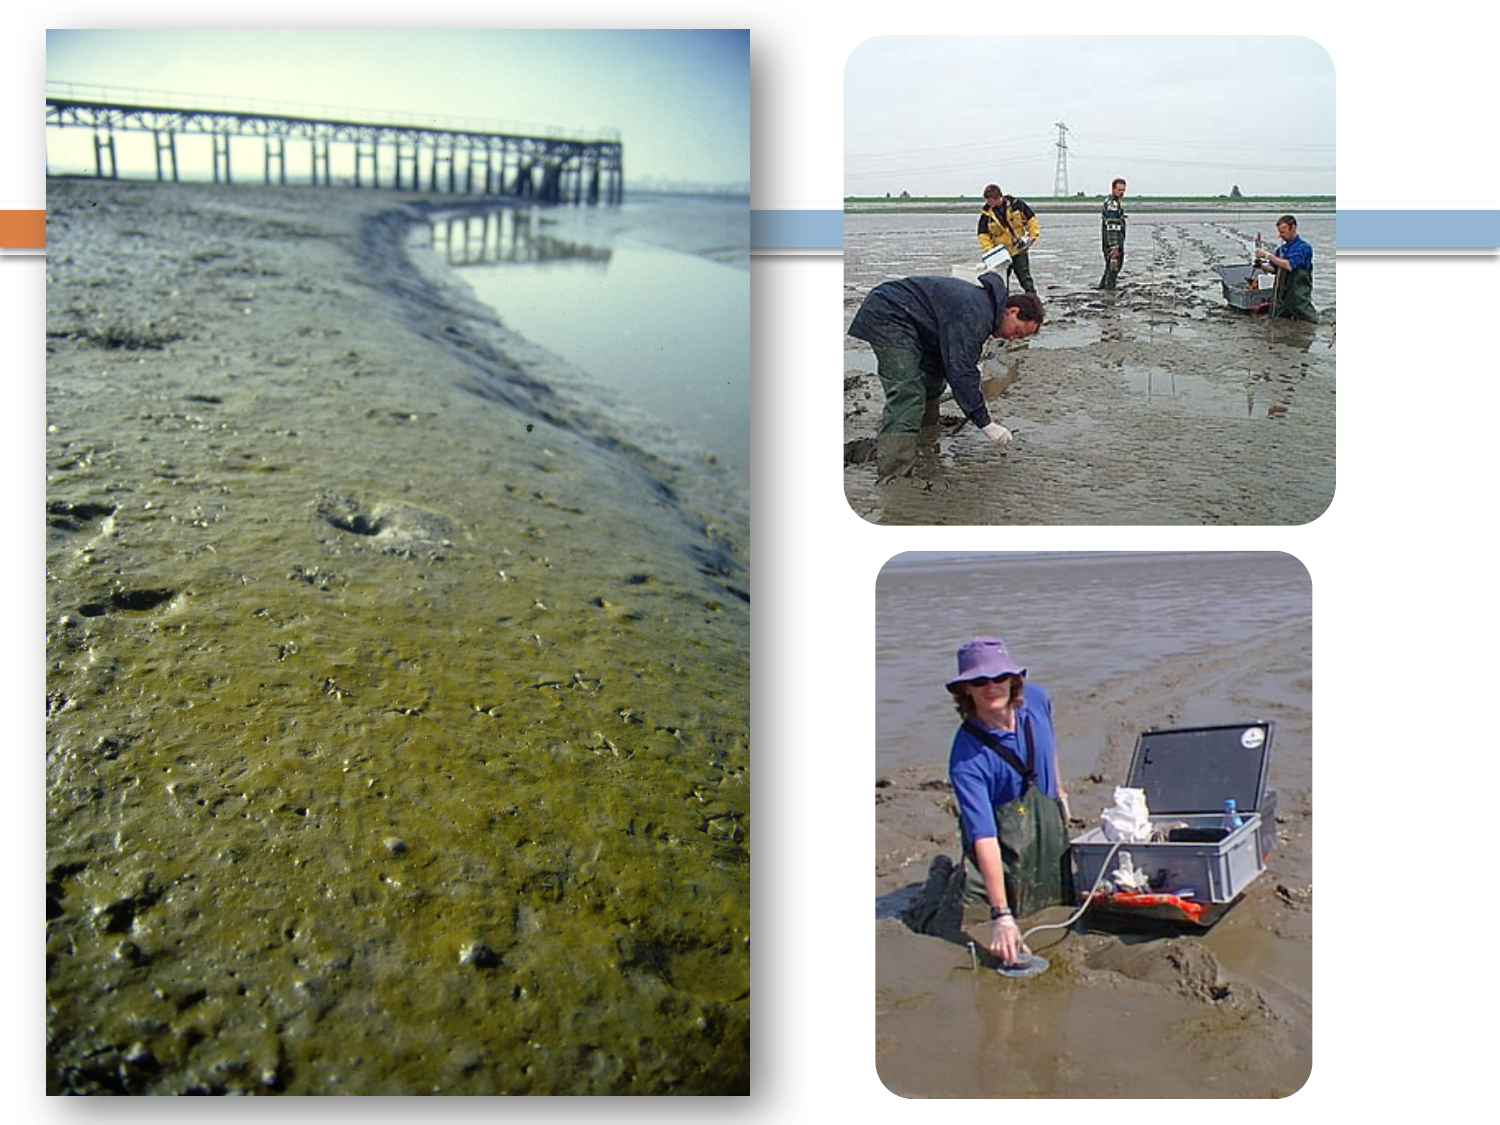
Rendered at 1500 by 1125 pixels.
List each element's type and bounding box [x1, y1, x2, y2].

picture [843, 34, 1337, 526]
picture [46, 29, 751, 1096]
picture [875, 550, 1313, 1100]
